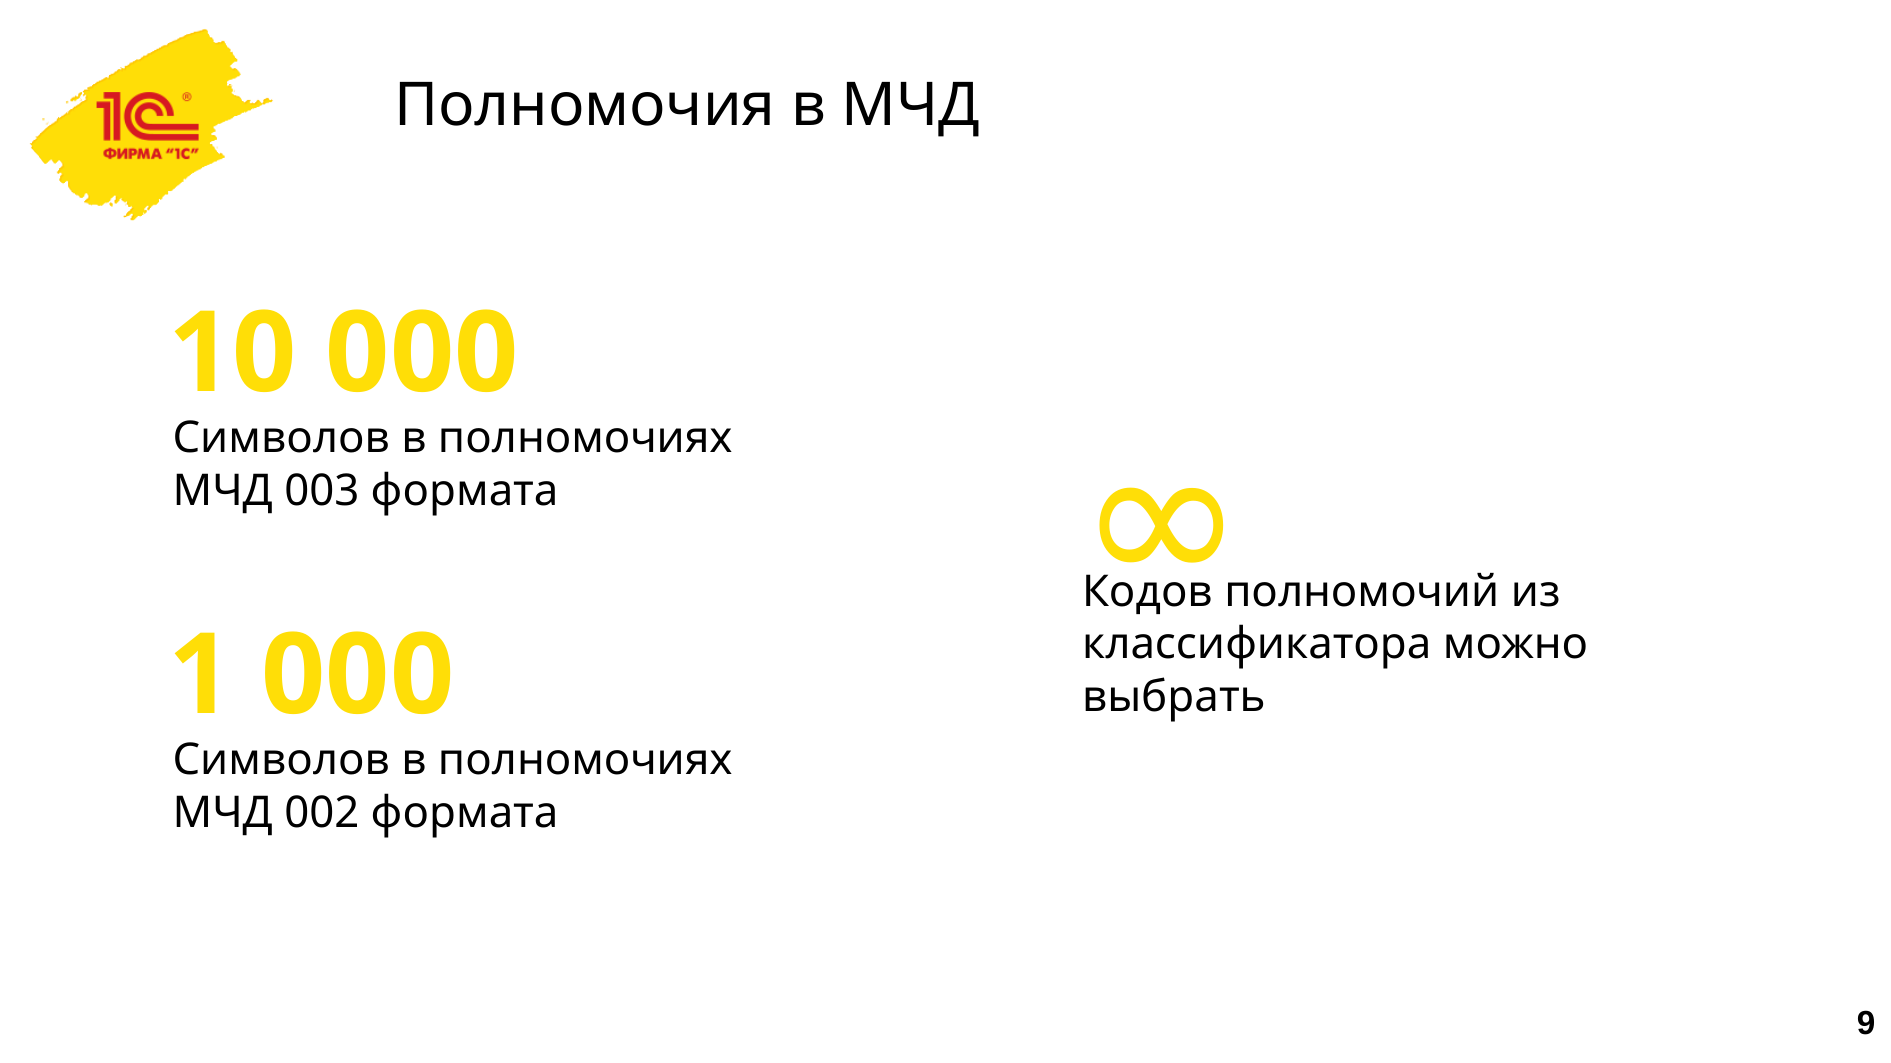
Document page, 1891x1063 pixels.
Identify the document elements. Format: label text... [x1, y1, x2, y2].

title Полномочия в МЧД [379, 17, 1839, 186]
text_box Символов в полномочиях МЧД 003 формата [157, 401, 851, 522]
text_box 1 000 [153, 593, 650, 744]
text_box Кодов полномочий из классификатора можно выбрать [1067, 555, 1761, 728]
text_box ∞ [1063, 377, 1560, 633]
picture [23, 24, 278, 225]
text_box 10 000 [153, 271, 650, 422]
text_box Символов в полномочиях МЧД 002 формата [157, 723, 851, 896]
